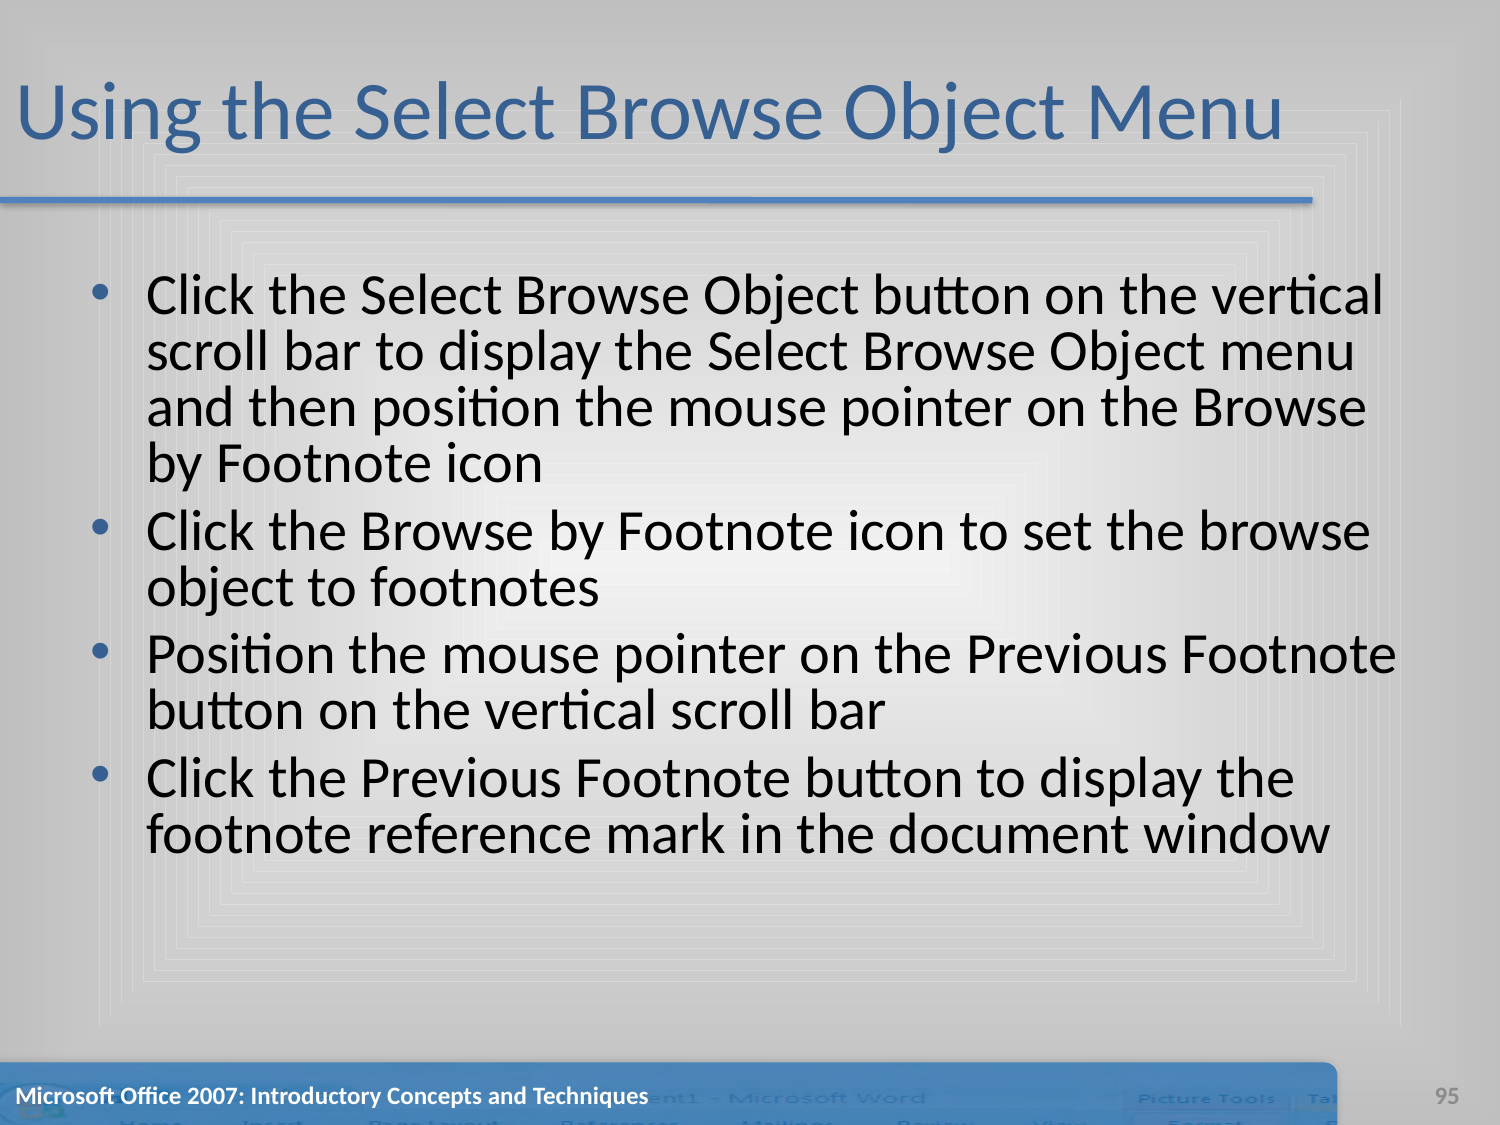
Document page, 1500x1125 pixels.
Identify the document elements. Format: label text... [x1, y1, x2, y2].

footer Microsoft Office 2007: Introductory Concepts and Techniques [0, 1065, 1300, 1125]
title Using the Select Browse Object Menu [0, 12, 1425, 200]
slide_number 95 [1400, 1065, 1475, 1125]
list Click the Select Browse Object button on the vertical scroll bar to display the Select Browse Object menu and then position the mouse pointer on the Browse by Footnote icon Click the Browse by Footnote icon to set the browse object to footnotes Position the mouse pointer on the Previous Footnote button on the vertical scroll bar Click the Previous Footnote button to display the footnote reference mark in the document window [75, 262, 1425, 1005]
picture [0, 1062, 1338, 1125]
